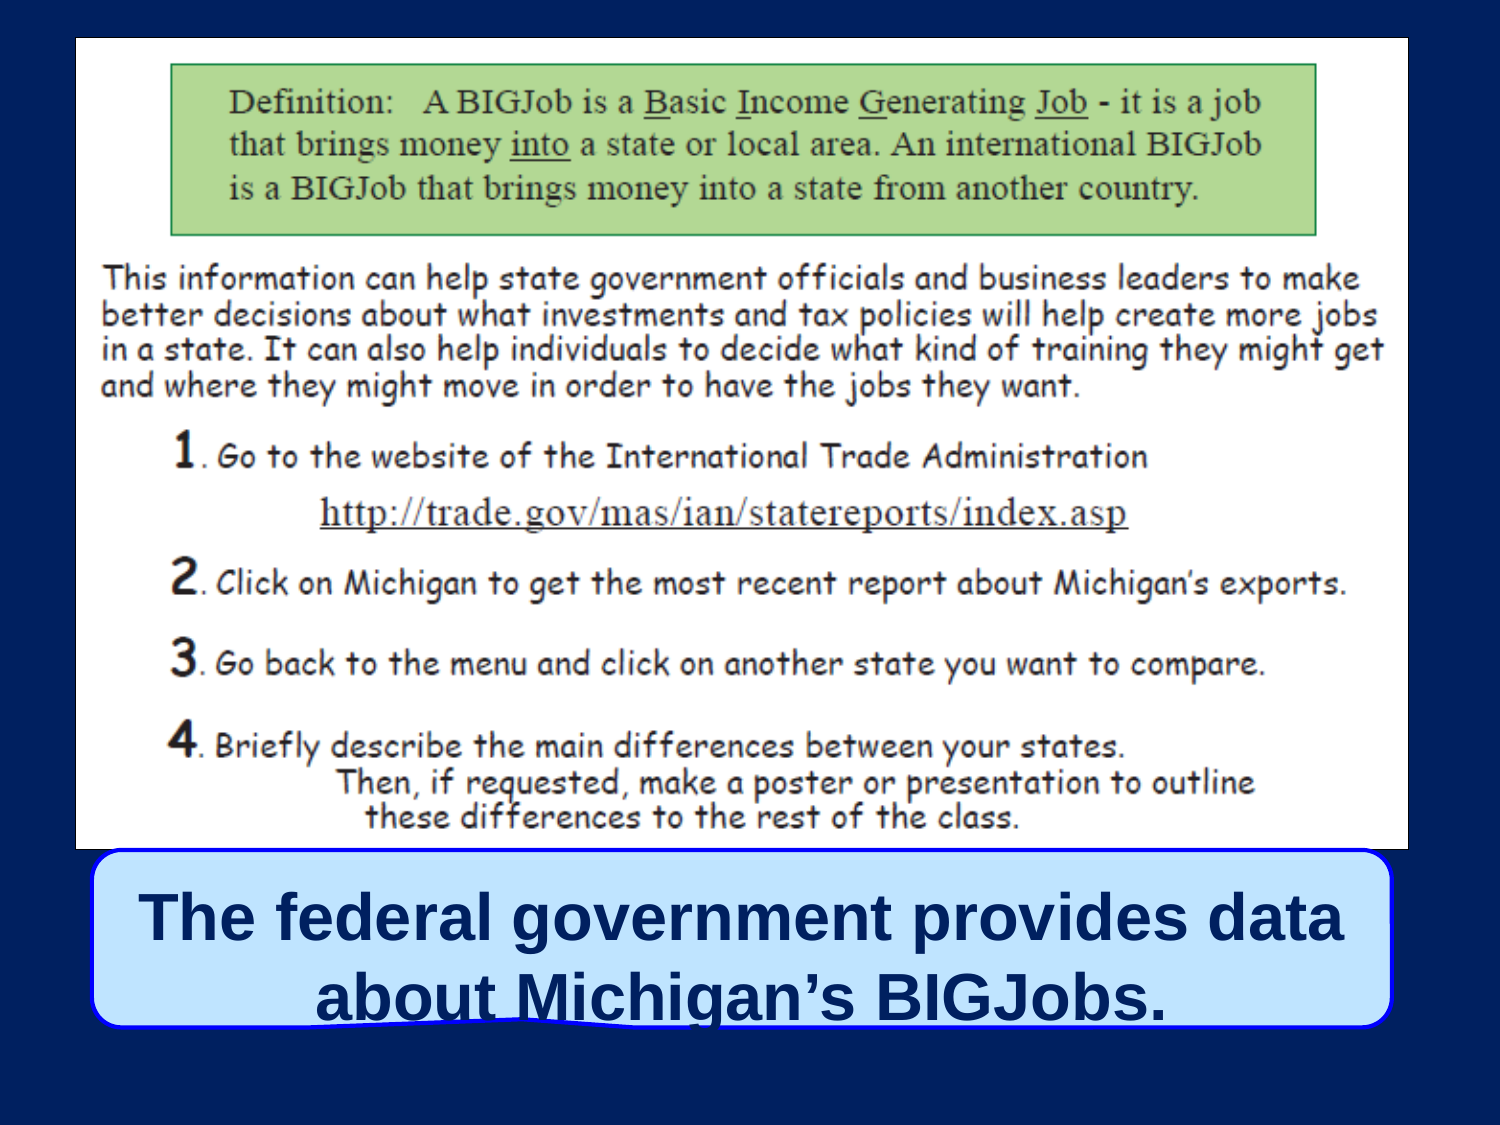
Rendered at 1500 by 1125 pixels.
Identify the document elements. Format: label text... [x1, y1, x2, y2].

picture [74, 37, 1409, 851]
text_box The federal government provides data about Michigan’s BIGJobs. [89, 877, 1394, 1030]
